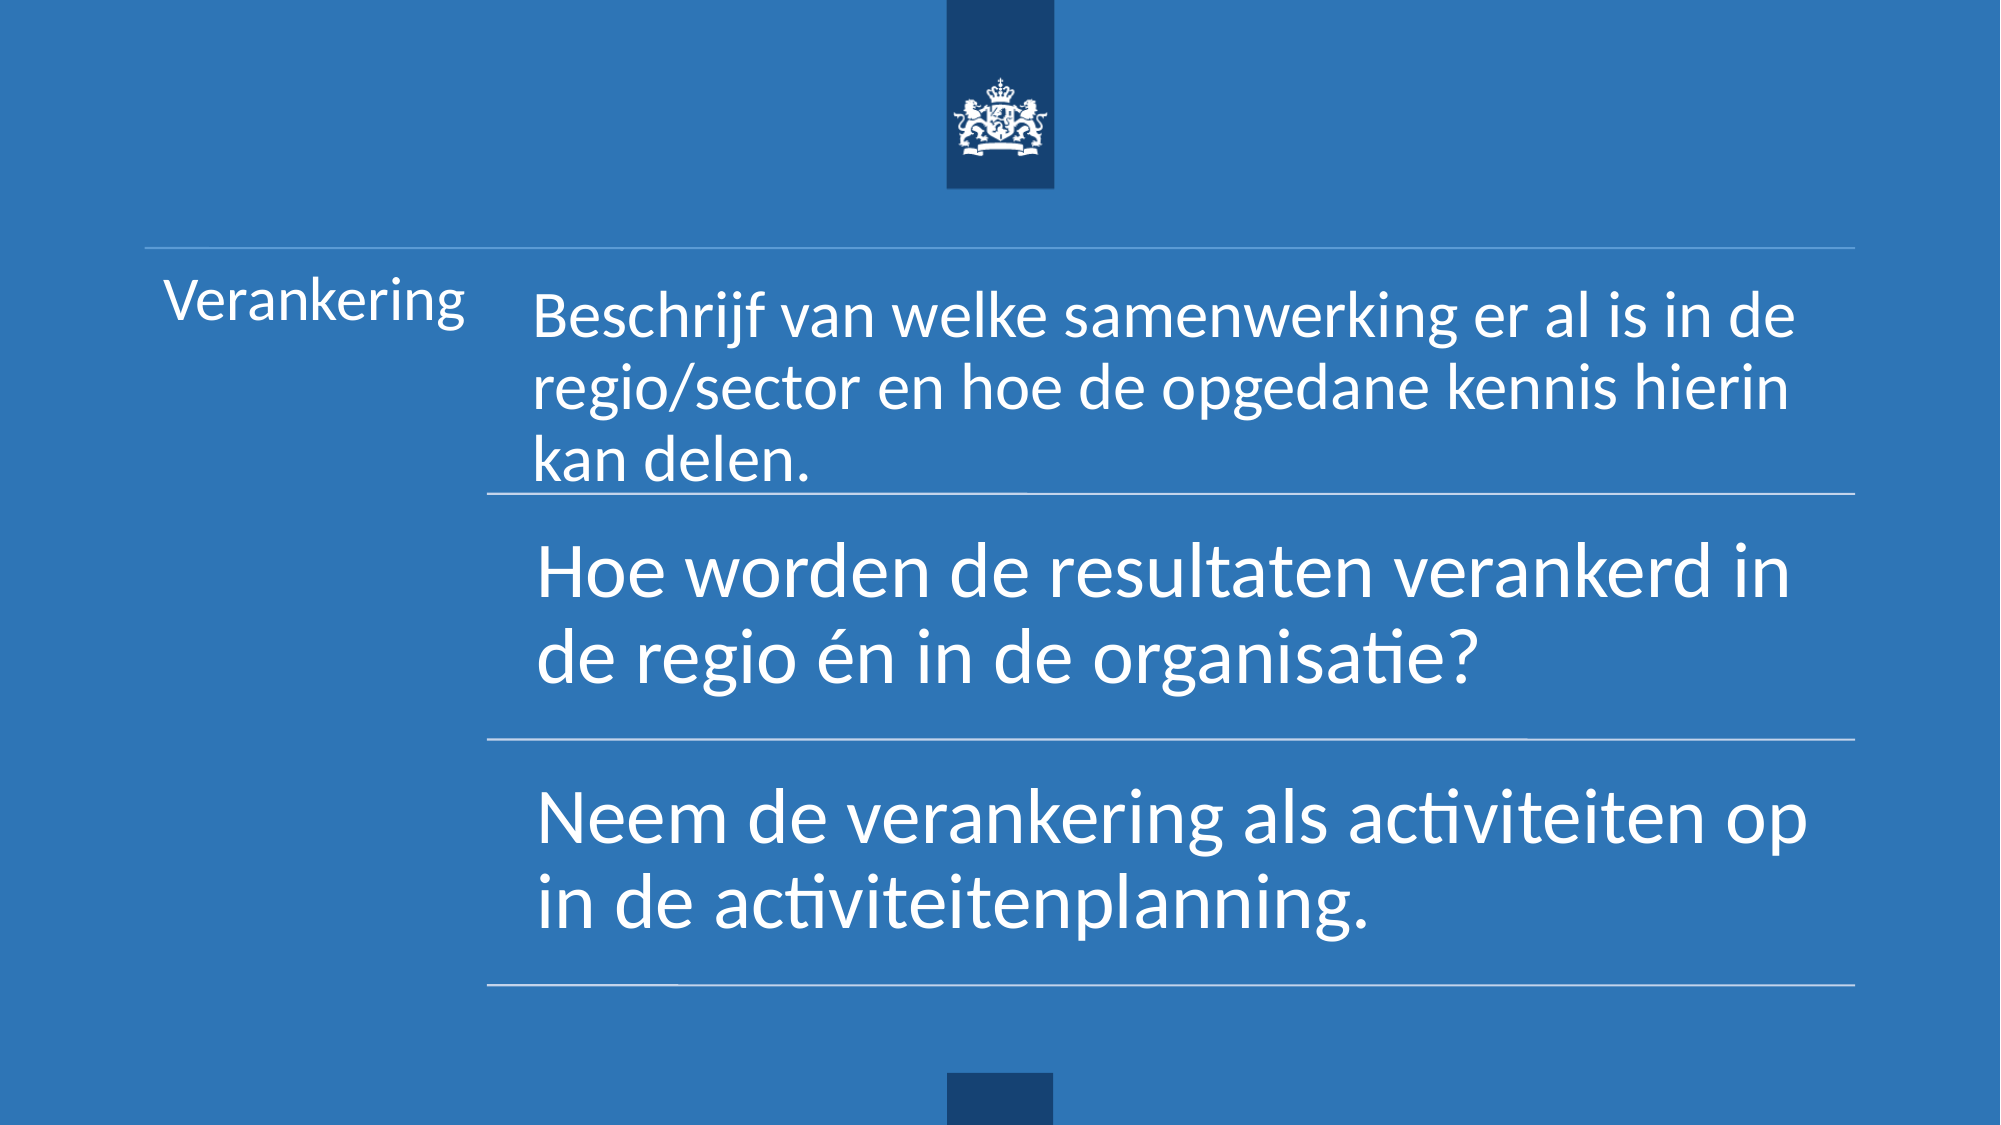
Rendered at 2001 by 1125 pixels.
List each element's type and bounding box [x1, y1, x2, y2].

text_box [144, 247, 1856, 998]
picture [0, 0, 2000, 309]
